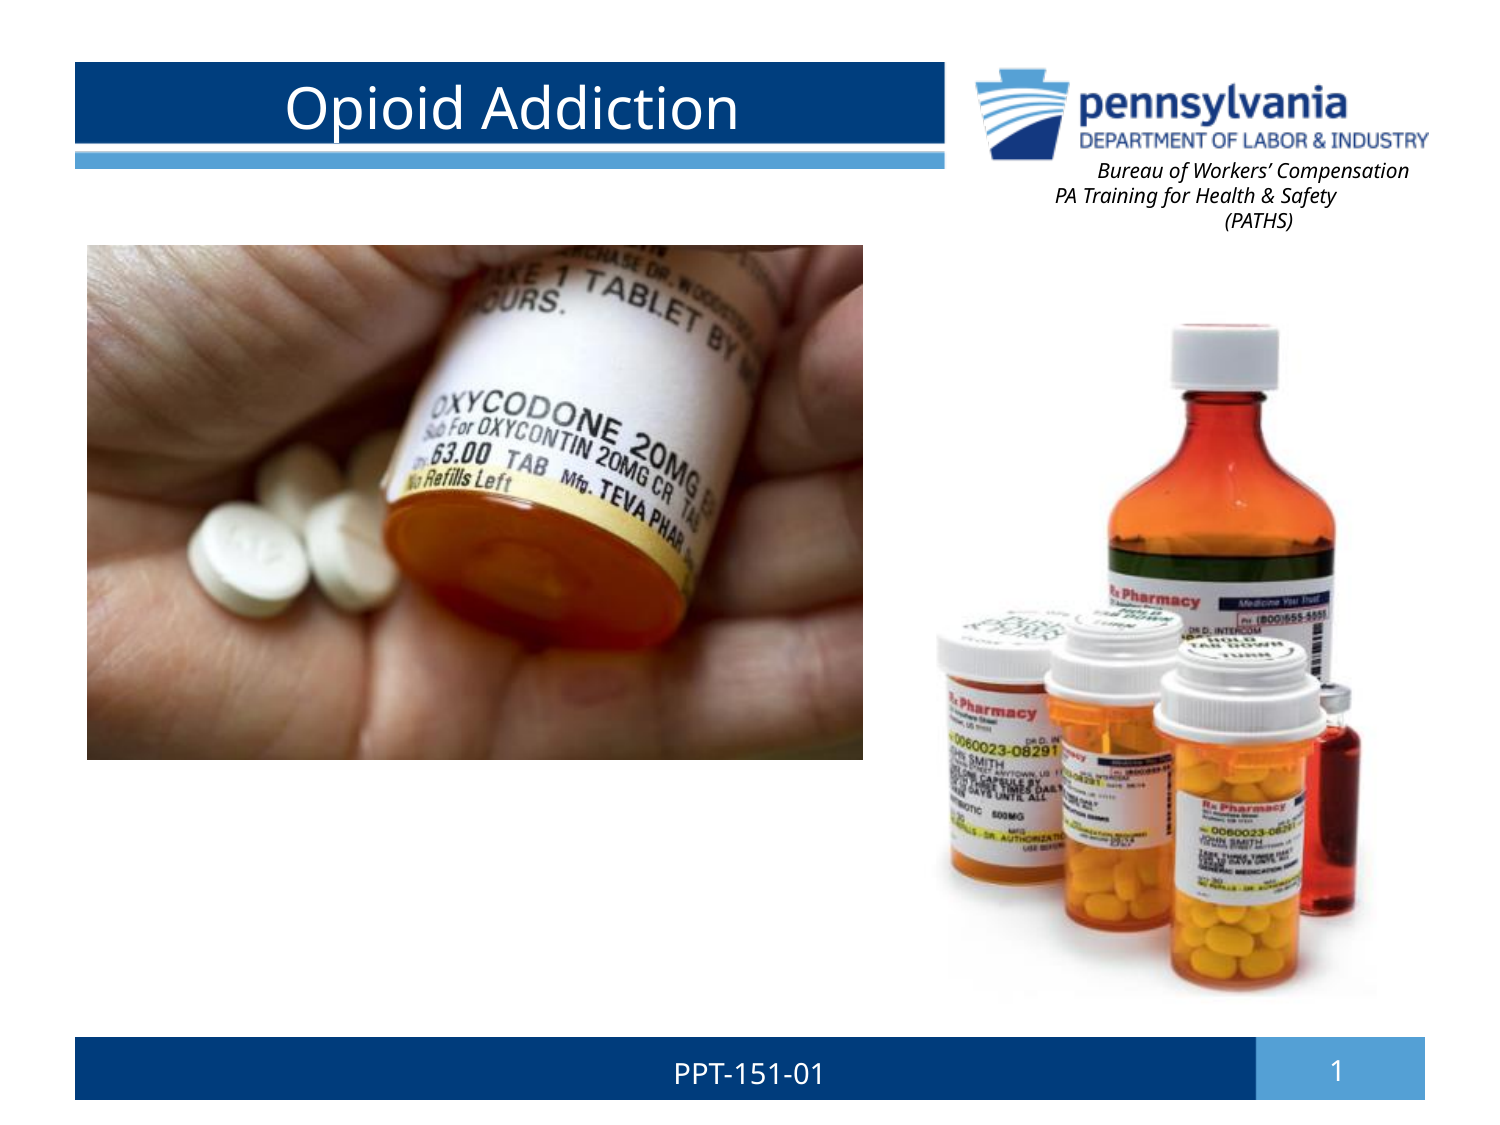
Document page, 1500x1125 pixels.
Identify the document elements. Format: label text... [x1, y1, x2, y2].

picture [87, 245, 863, 760]
text_box Bureau of Workers’ Compensation PA Training for Health & Safety (PATHS) [1037, 149, 1475, 240]
title Opioid Addiction [75, 62, 950, 150]
picture [75, 1037, 1425, 1100]
slide_number 1 [1250, 1042, 1425, 1103]
picture [924, 299, 1388, 1027]
footer PPT-151-01 [512, 1042, 988, 1103]
picture [75, 62, 1429, 169]
